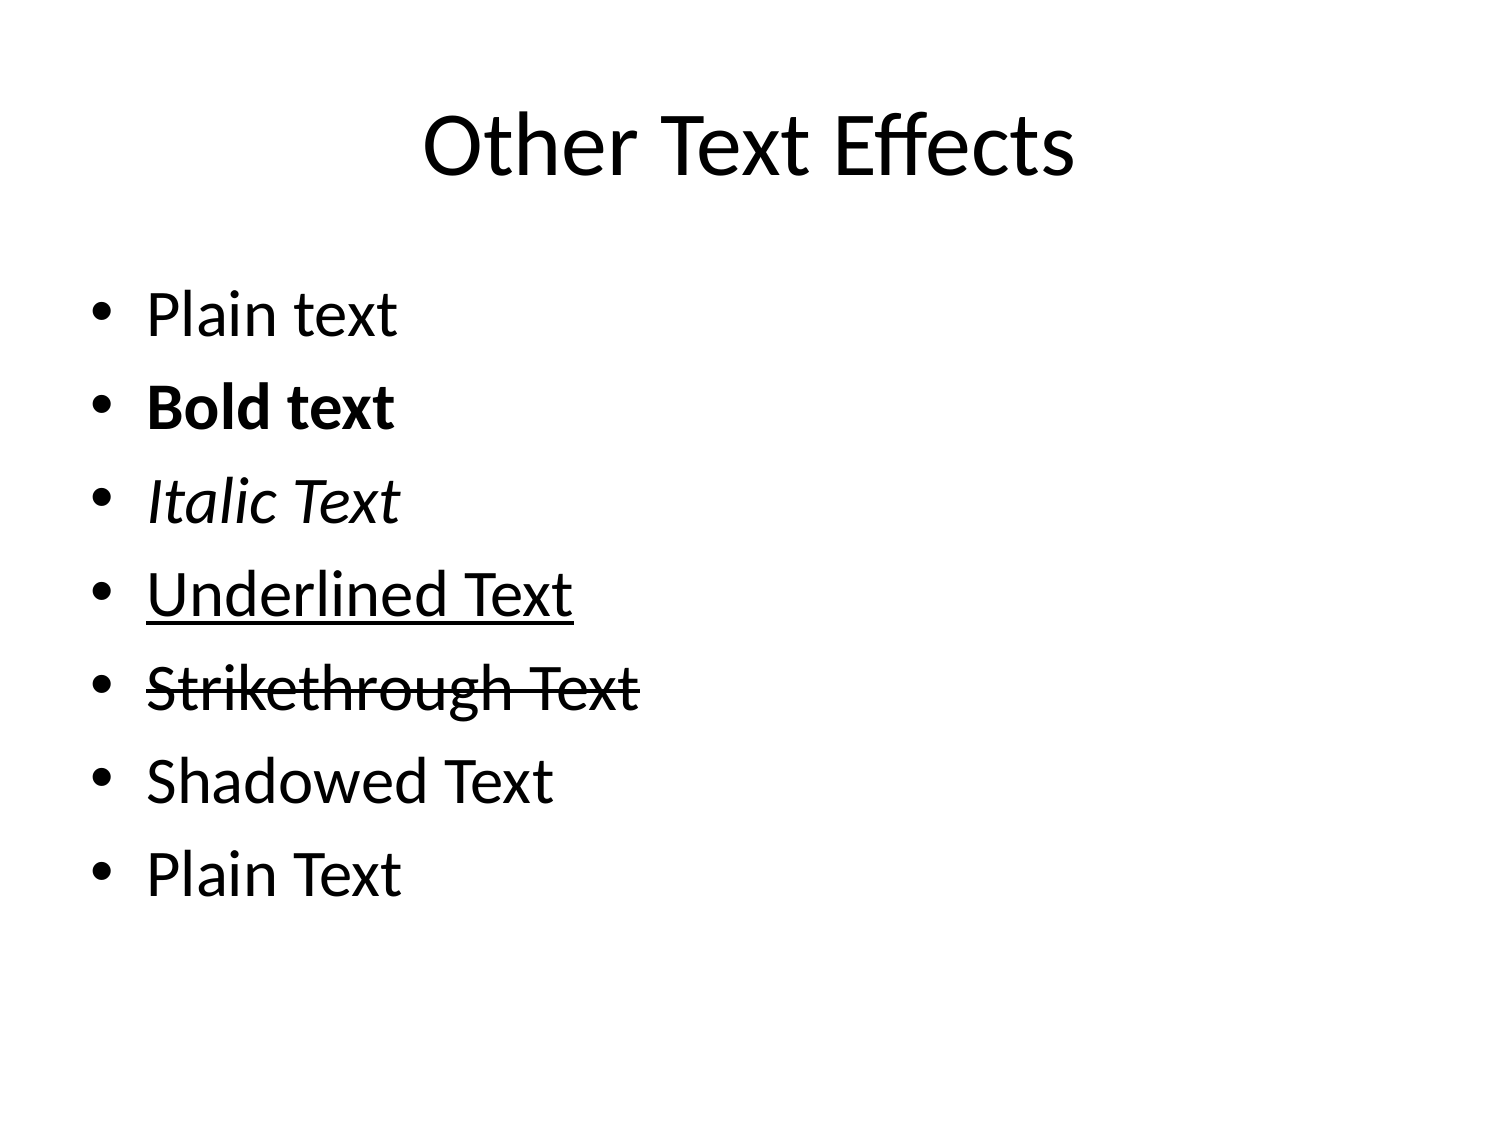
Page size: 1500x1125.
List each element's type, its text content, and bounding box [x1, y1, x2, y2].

list Plain text Bold text Italic Text Underlined Text Strikethrough Text Shadowed Text Plain Text [75, 262, 1425, 1005]
title Other Text Effects [75, 45, 1425, 233]
